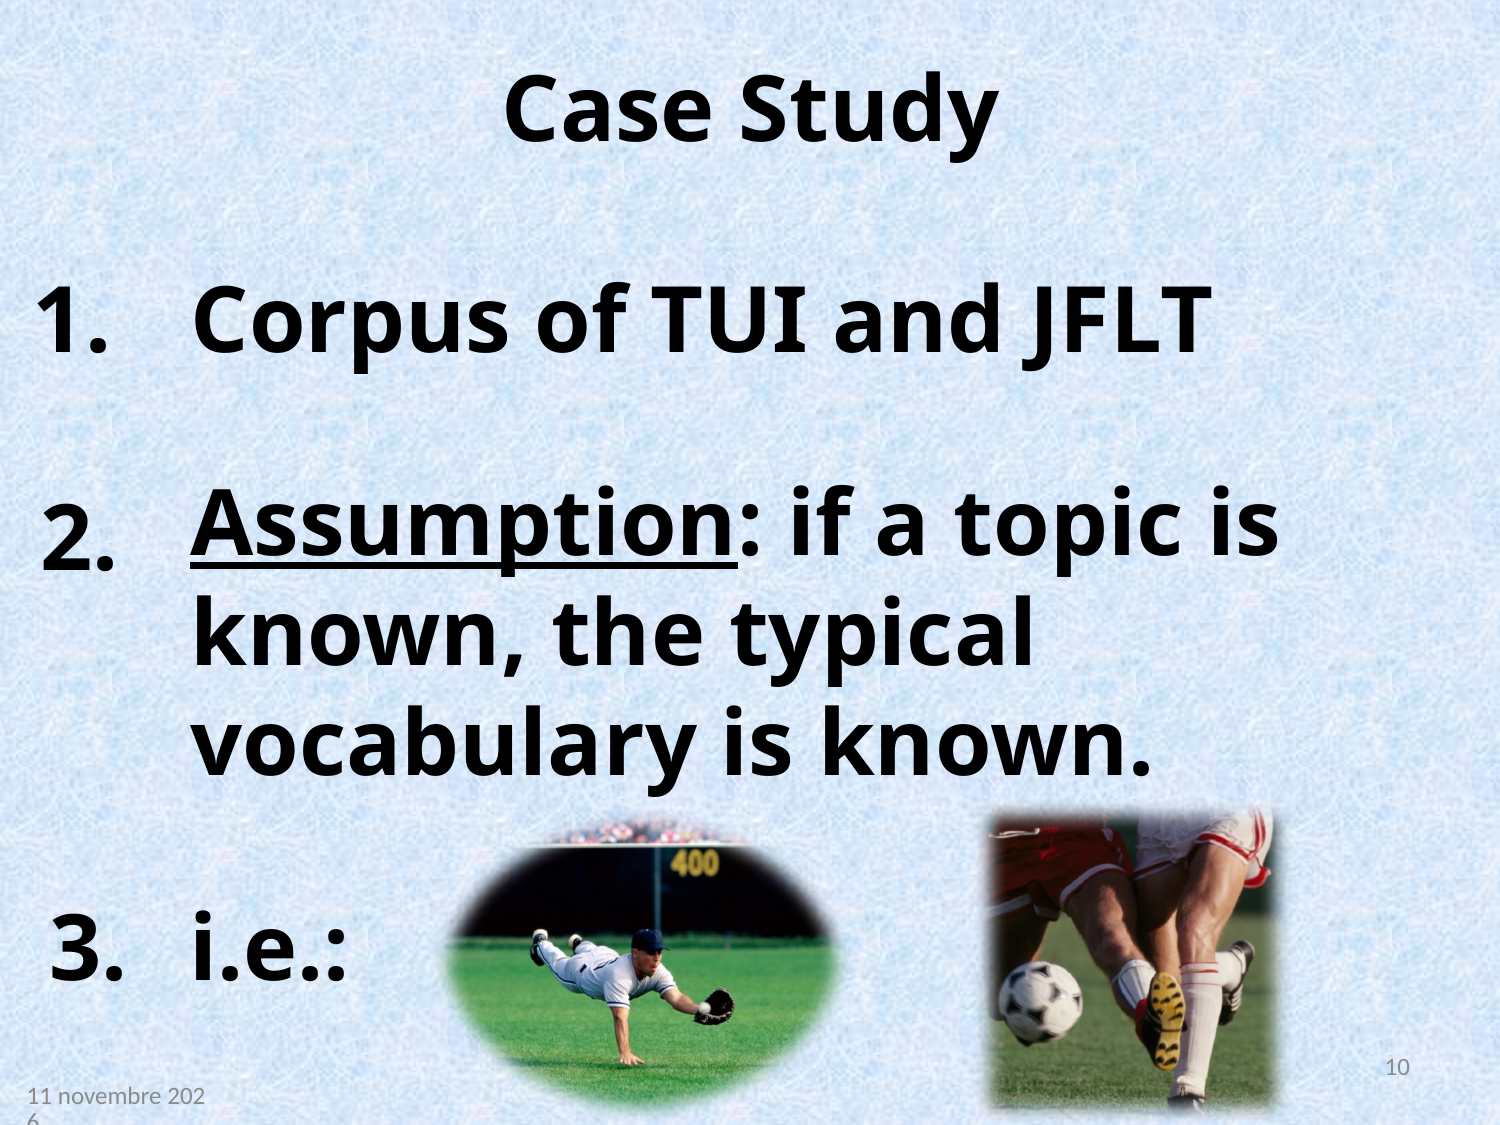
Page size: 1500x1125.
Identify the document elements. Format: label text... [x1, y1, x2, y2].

picture [0, 0, 1500, 1125]
text_box Assumption: if a topic is known, the typical vocabulary is known. [175, 456, 1456, 802]
text_box Case Study [486, 42, 1015, 167]
slide_number 9 luglio 2009 [11, 1065, 223, 1125]
text_box Corpus of TUI and JFLT [175, 253, 1425, 379]
text_box 1. [18, 253, 127, 379]
text_box i.e.: [174, 881, 423, 1007]
slide_number 10 [1298, 1042, 1425, 1103]
text_box 3. [34, 881, 144, 1007]
text_box 2. [25, 471, 135, 596]
